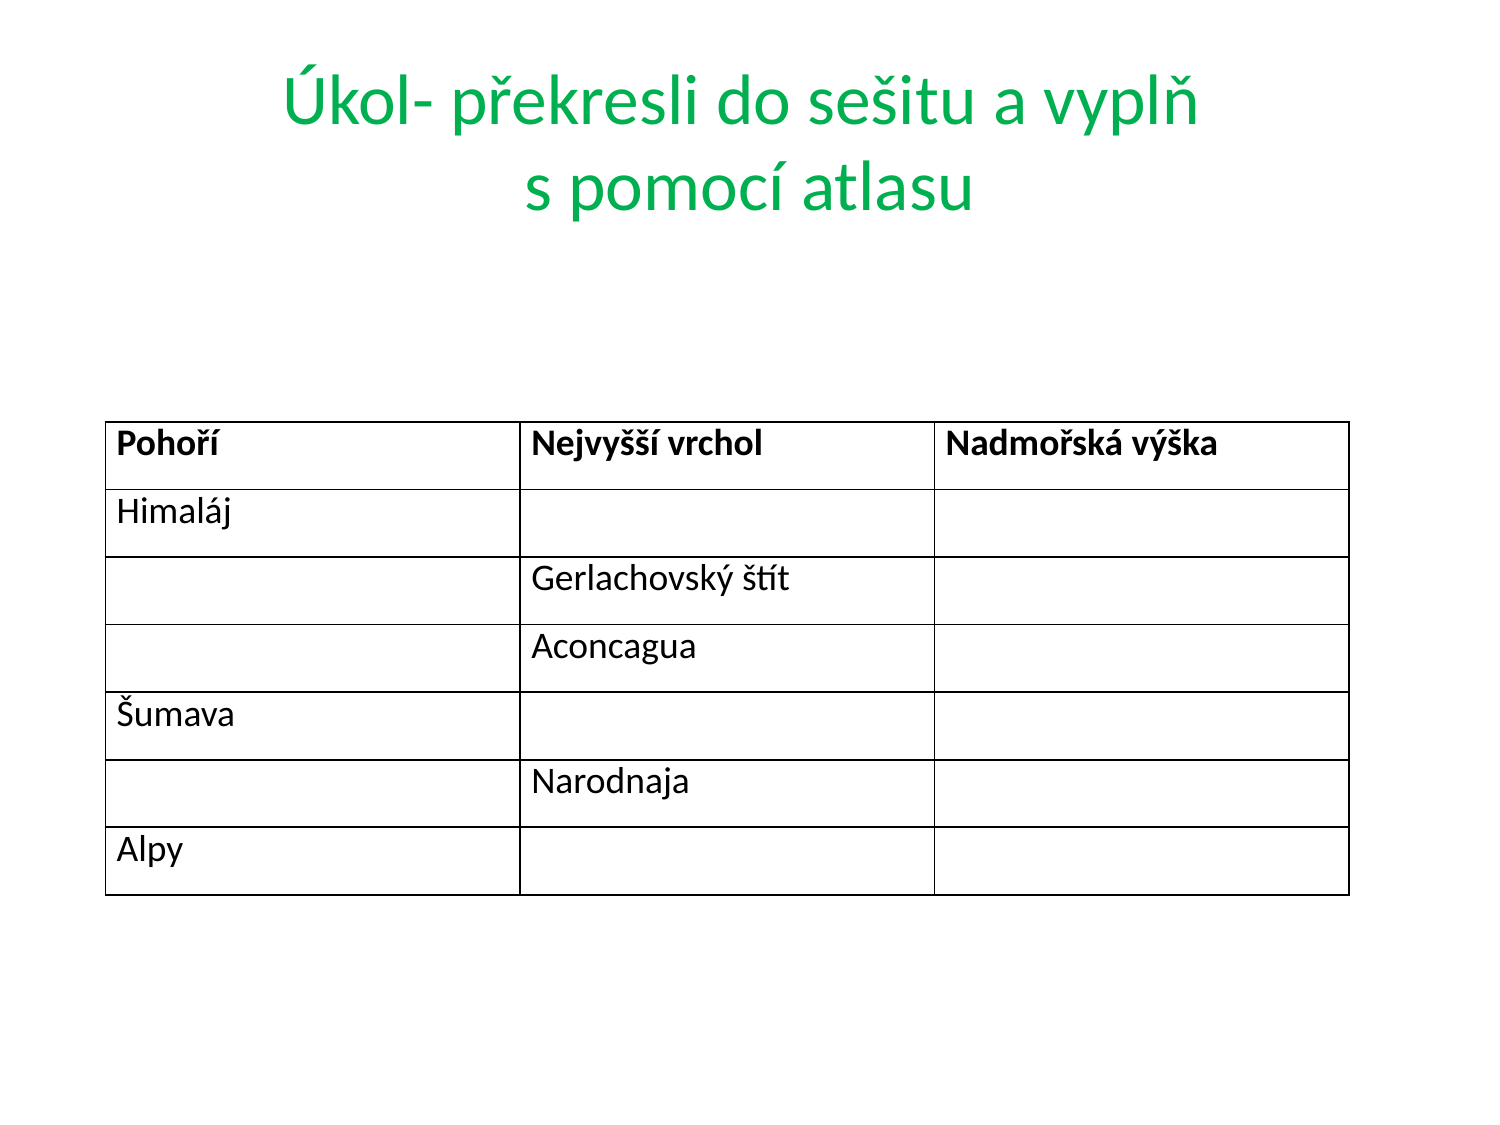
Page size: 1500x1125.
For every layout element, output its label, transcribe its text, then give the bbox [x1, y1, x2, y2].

table_cell Himaláj [106, 490, 519, 556]
table_cell [521, 490, 934, 556]
table_header Nadmořská výška [935, 423, 1348, 489]
table_cell [935, 828, 1348, 894]
title Úkol- překresli do sešitu a vyplň s pomocí atlasu [75, 45, 1425, 233]
table_cell [935, 693, 1348, 759]
table_cell [106, 558, 519, 624]
table_cell [521, 693, 934, 759]
table_cell [935, 558, 1348, 624]
table_cell Šumava [106, 693, 519, 759]
table_cell [935, 625, 1348, 691]
table_cell [106, 625, 519, 691]
table_cell Aconcagua [521, 625, 934, 691]
table_cell Gerlachovský štít [521, 558, 934, 624]
table_cell Narodnaja [521, 761, 934, 826]
table_cell [935, 490, 1348, 556]
table_cell [106, 761, 519, 826]
table_cell [935, 761, 1348, 826]
table_cell [521, 828, 934, 894]
table_header Pohoří [106, 423, 519, 489]
table_cell Alpy [106, 828, 519, 894]
table_header Nejvyšší vrchol [521, 423, 934, 489]
